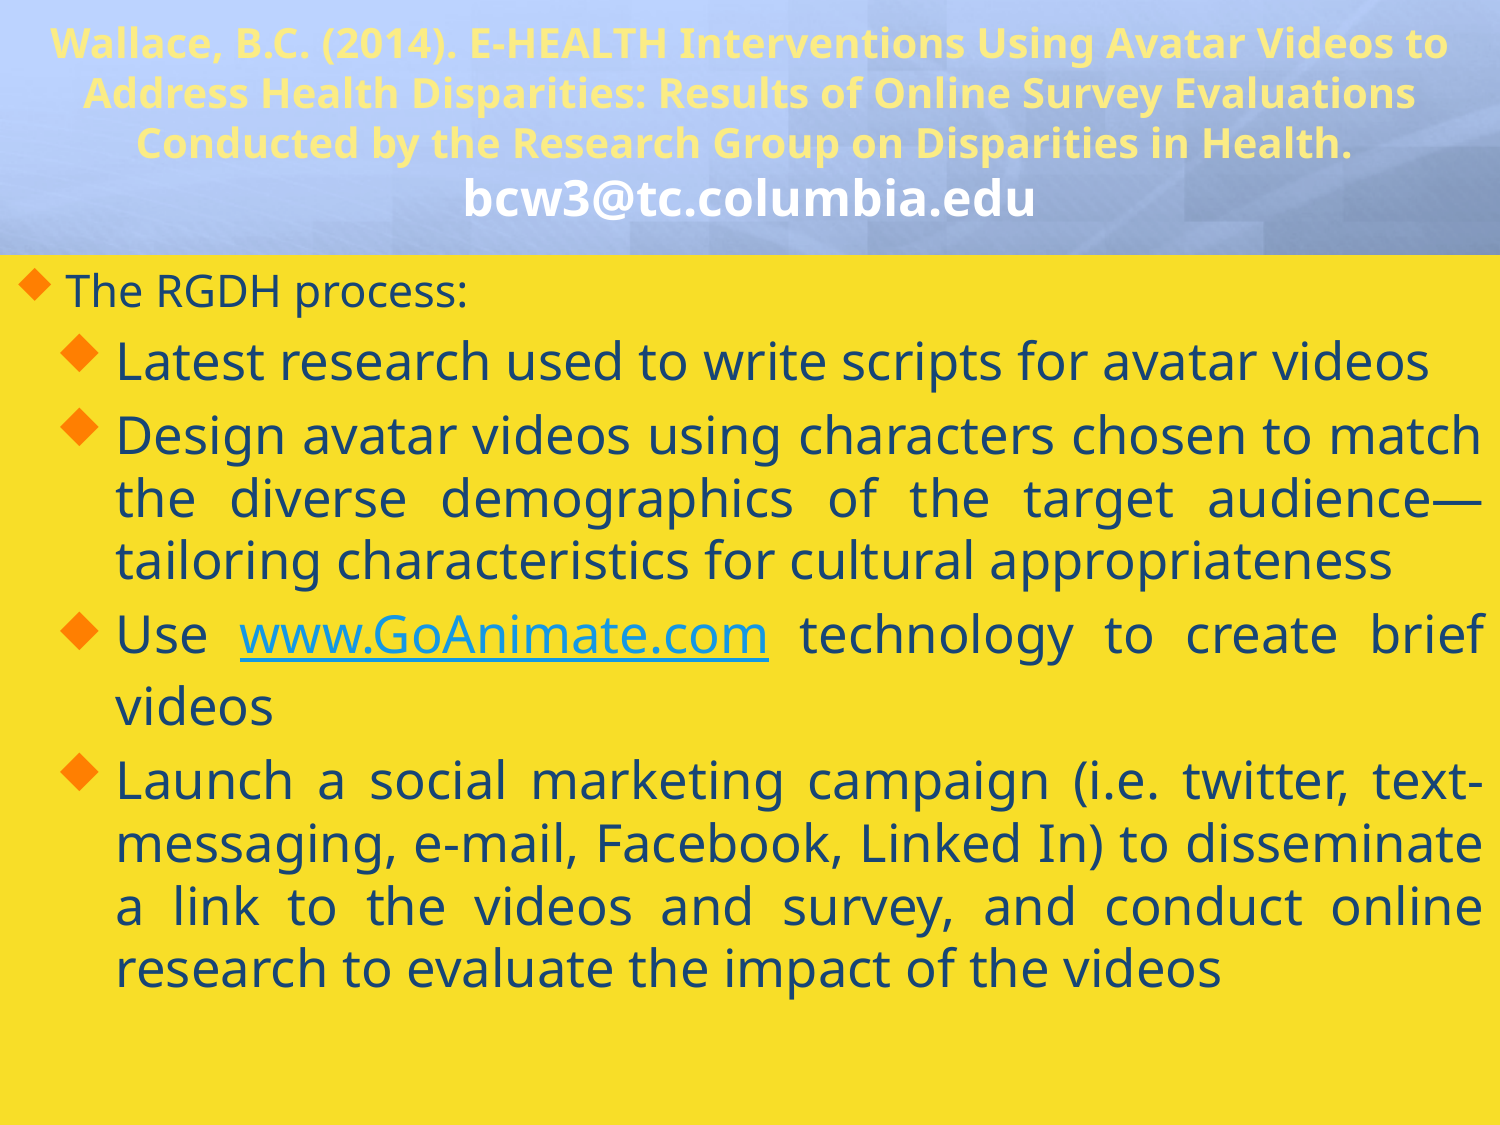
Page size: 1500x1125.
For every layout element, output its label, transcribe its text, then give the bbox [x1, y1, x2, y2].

text_box Wallace, B.C. (2014). E-HEALTH Interventions Using Avatar Videos to Address Health Disparities: Results of Online Survey Evaluations Conducted by the Research Group on Disparities in Health. bcw3@tc.columbia.edu [0, 9, 1500, 237]
text_box The RGDH process: Latest research used to write scripts for avatar videos Design avatar videos using characters chosen to match the diverse demographics of the target audience—tailoring characteristics for cultural appropriateness Use www.GoAnimate.com technology to create brief videos Launch a social marketing campaign (i.e. twitter, text-messaging, e-mail, Facebook, Linked In) to disseminate a link to the videos and survey, and conduct online research to evaluate the impact of the videos [0, 255, 1500, 1125]
